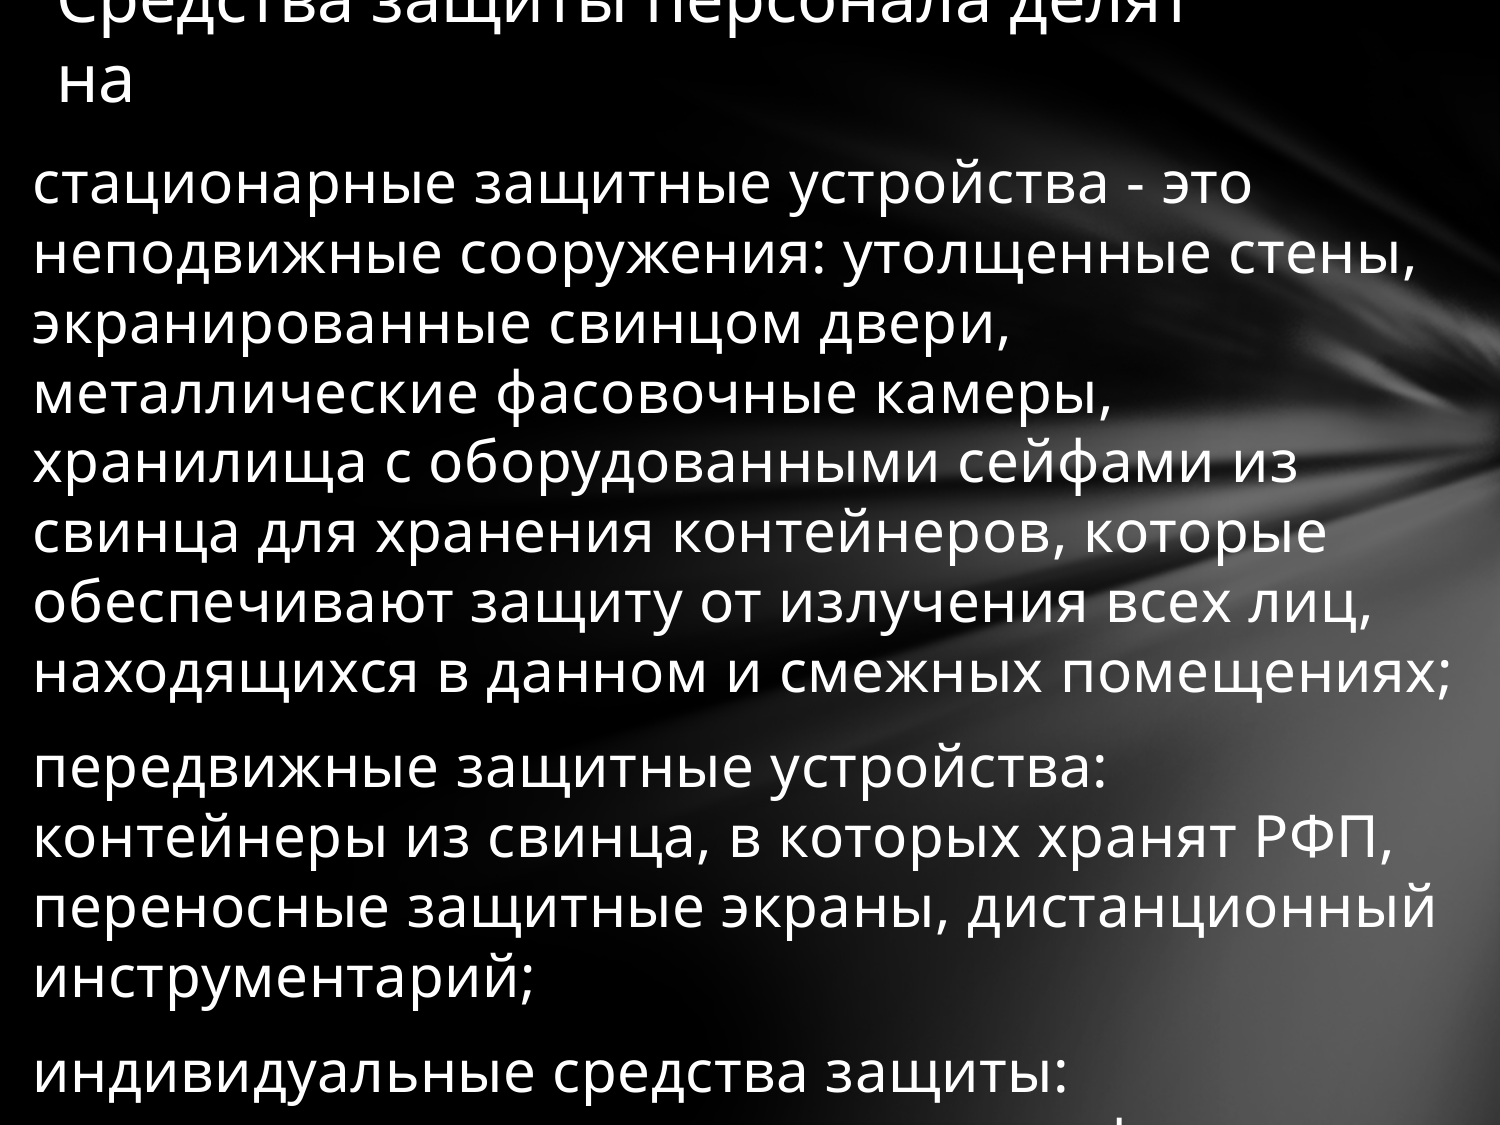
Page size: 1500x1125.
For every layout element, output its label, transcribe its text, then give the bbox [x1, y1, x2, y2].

title Средства защиты персонала делят на [41, 0, 1302, 124]
list стационарные защитные устройства - это неподвижные сооружения: утолщенные стены, экранированные свинцом двери, металлические фасовочные камеры, хранилища с оборудованными сейфами из свинца для хранения контейнеров, которые обеспечивают защиту от излучения всех лиц, находящихся в данном и смежных помещениях; передвижные защитные устройства: контейнеры из свинца, в которых хранят РФП, переносные защитные экраны, дистанционный инструментарий; индивидуальные средства защиты: респираторы, резиновые перчатки, фартуки, нарукавники, очки. [17, 137, 1471, 1083]
